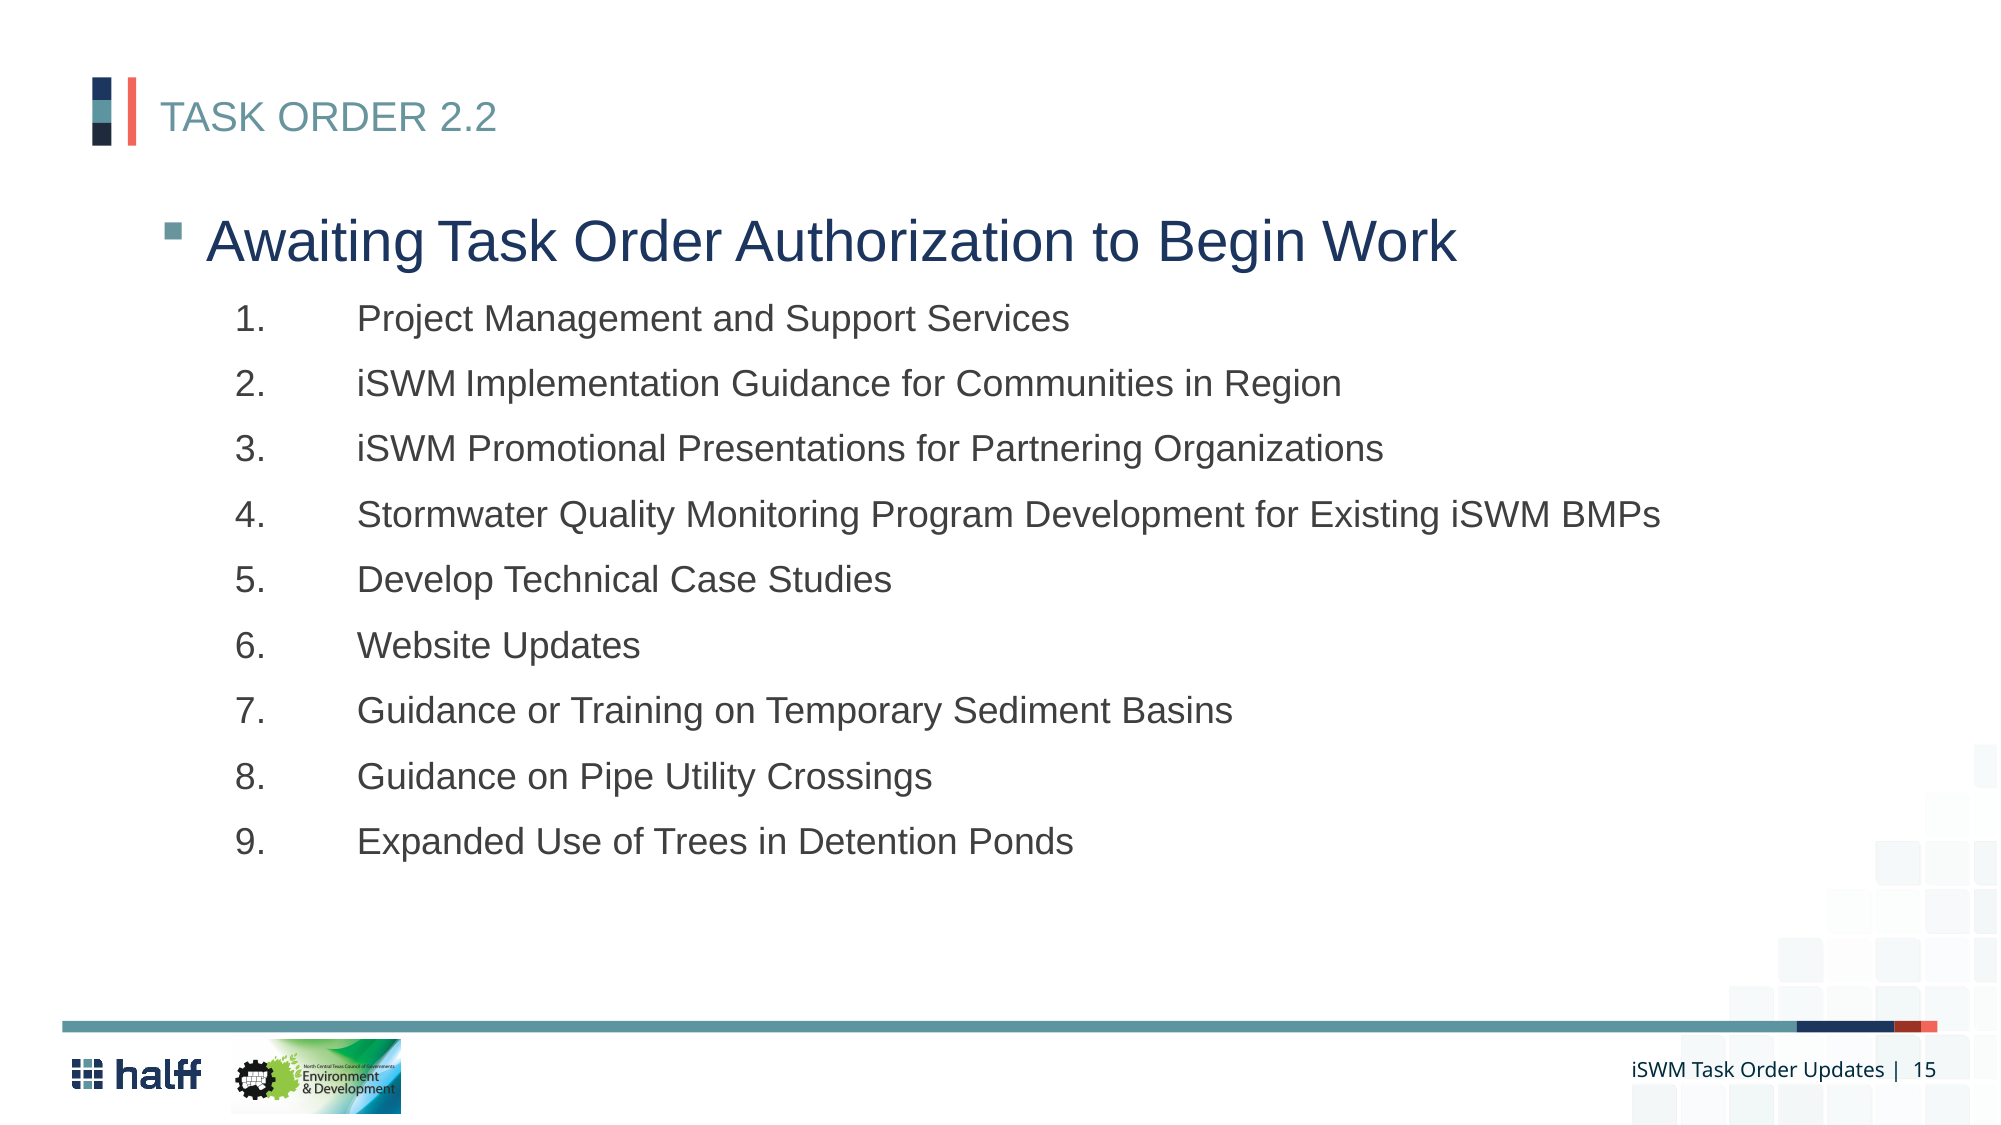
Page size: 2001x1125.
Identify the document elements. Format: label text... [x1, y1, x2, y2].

picture [231, 1039, 401, 1114]
picture [72, 1059, 201, 1089]
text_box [62, 1020, 1938, 1033]
list Task Order 2.2 [144, 64, 1182, 171]
text_box iSWM Task Order Updates | 15 [1145, 1049, 1952, 1093]
list Awaiting Task Order Authorization to Begin Work Project Management and Support Services iSWM Implementation Guidance for Communities in Region iSWM Promotional Presentations for Partnering Organizations Stormwater Quality Monitoring Program Development for Existing iSWM BMPs Develop Technical Case Studies Website Updates Guidance or Training on Temporary Sediment Basins Guidance on Pipe Utility Crossings Expanded Use of Trees in Detention Ponds [144, 196, 1938, 966]
